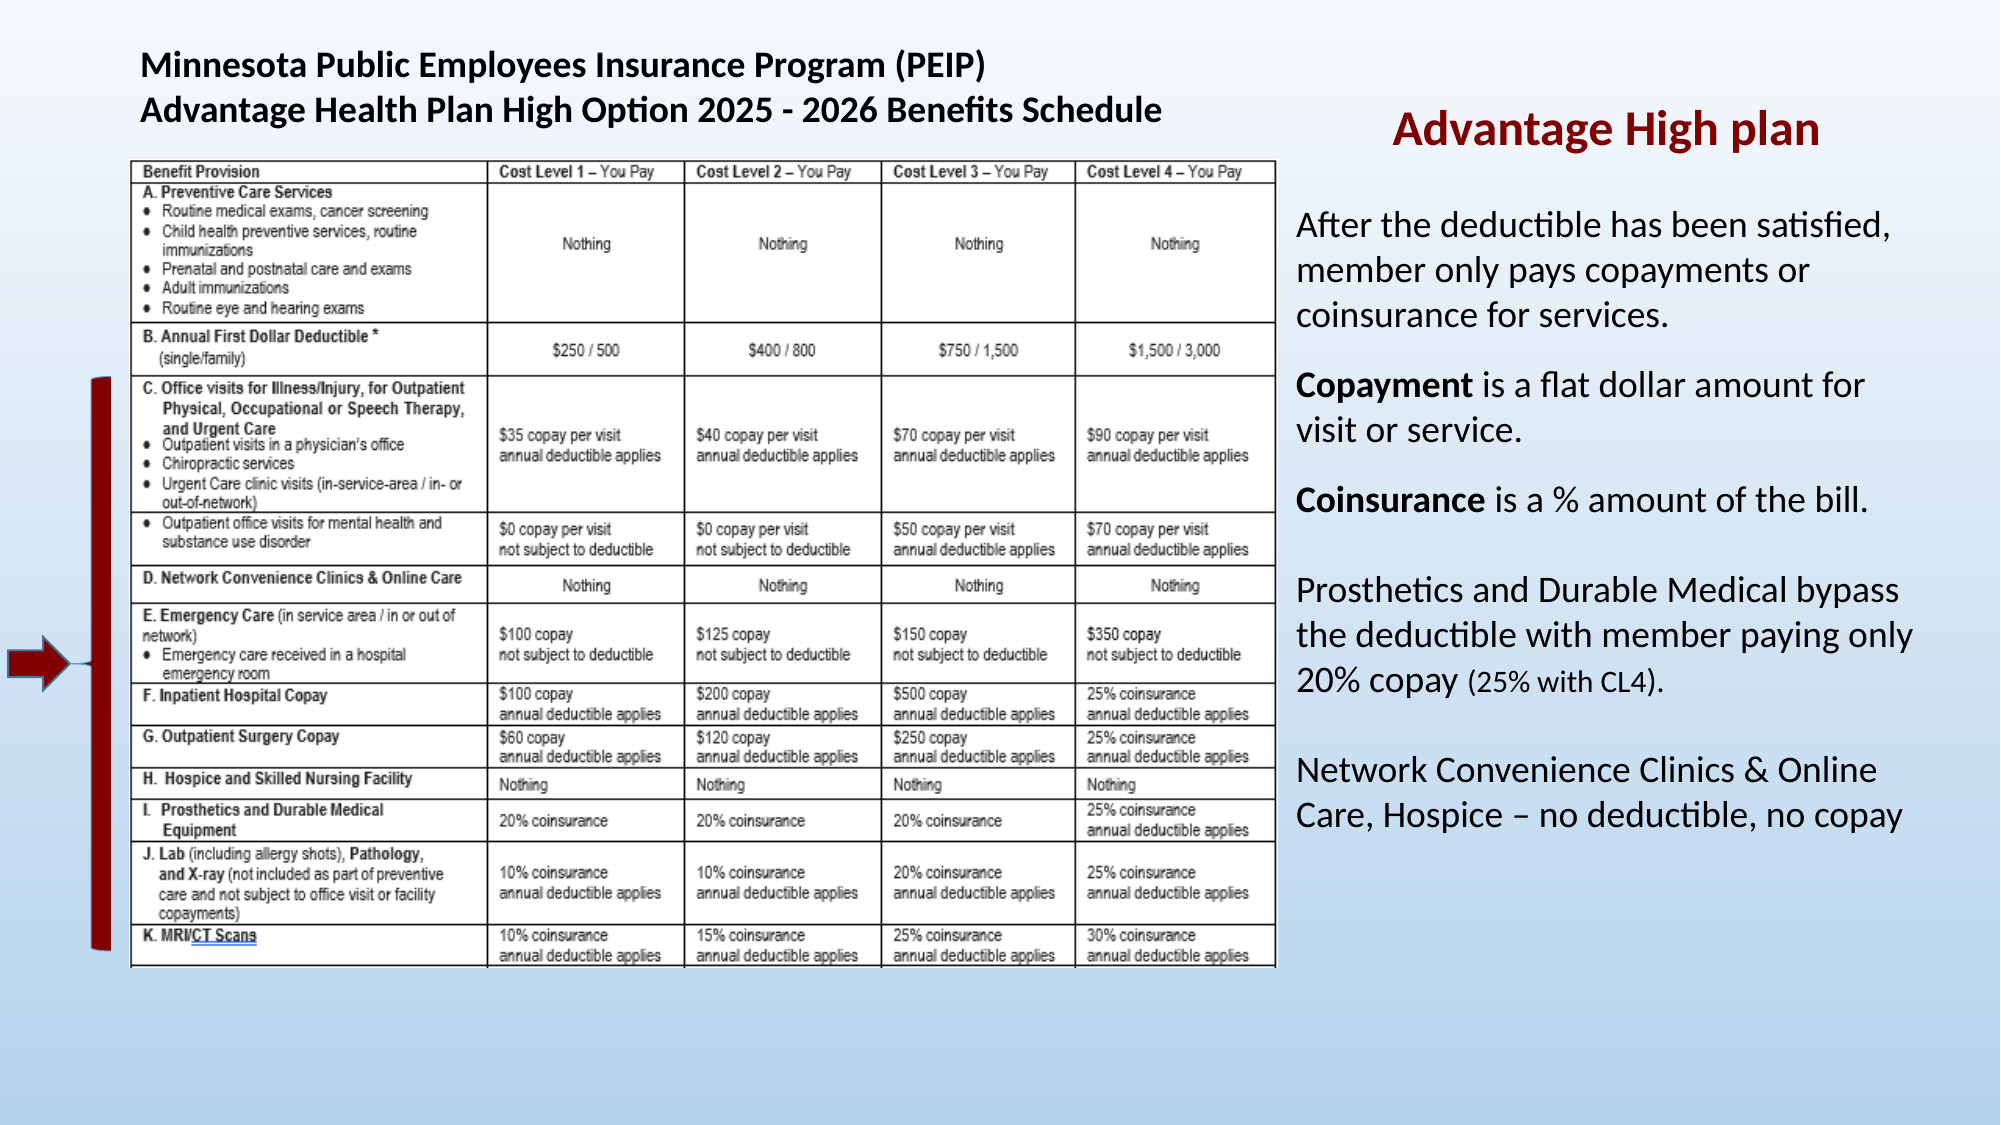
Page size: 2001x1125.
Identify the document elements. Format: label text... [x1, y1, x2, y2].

text_box [7, 634, 72, 693]
text_box Advantage High plan After the deductible has been satisfied, member only pays copayments or coinsurance for services. Copayment is a flat dollar amount for visit or service. Coinsurance is a % amount of the bill. Prosthetics and Durable Medical bypass the deductible with member paying only 20% copay (25% with CL4). Network Convenience Clinics & Online Care, Hospice – no deductible, no copay [1281, 87, 1932, 888]
picture [129, 159, 1278, 968]
text_box [71, 376, 111, 952]
text_box Minnesota Public Employees Insurance Program (PEIP) Advantage Health Plan High Option 2025 - 2026 Benefits Schedule [125, 32, 1278, 138]
